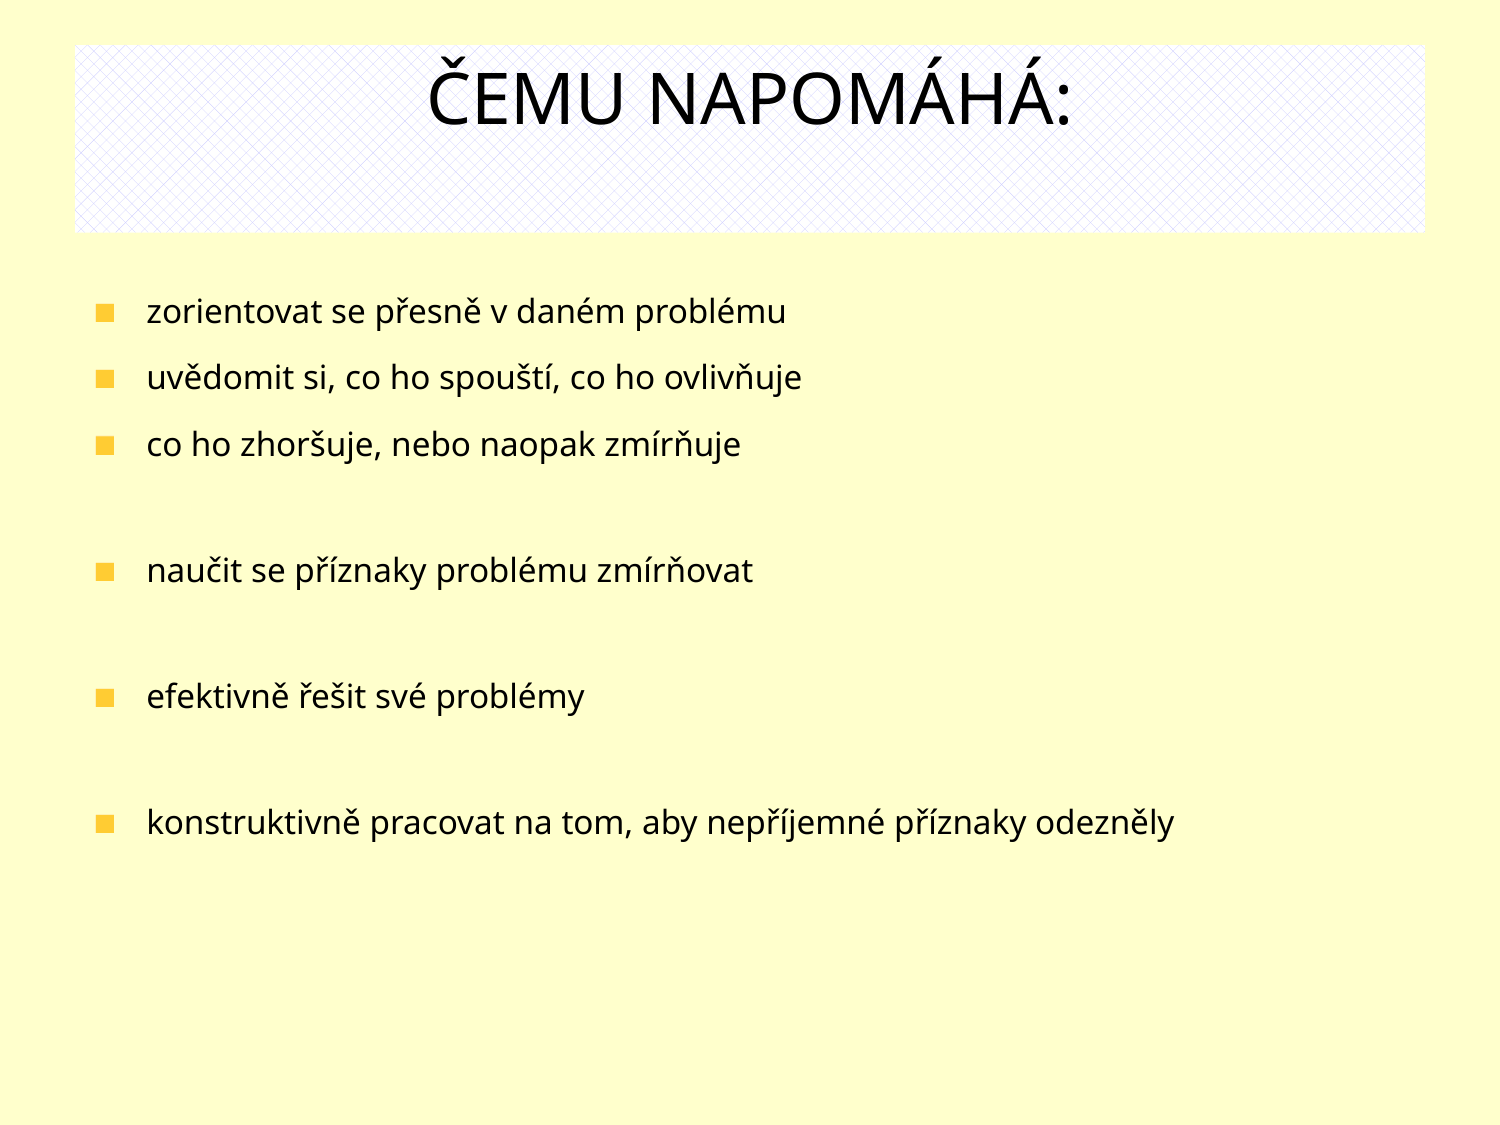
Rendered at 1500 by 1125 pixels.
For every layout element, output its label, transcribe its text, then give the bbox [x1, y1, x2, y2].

picture [90, 557, 114, 581]
picture [90, 430, 114, 455]
picture [90, 683, 114, 707]
picture [90, 364, 114, 388]
title ČEMU NAPOMÁHÁ: [75, 45, 1425, 233]
picture [90, 298, 114, 322]
list zorientovat se přesně v daném problému uvědomit si, co ho spouští, co ho ovlivňuje co ho zhoršuje, nebo naopak zmírňuje naučit se příznaky problému zmírňovat efektivně řešit své problémy konstruktivně pracovat na tom, aby nepříjemné příznaky odezněly [75, 262, 1425, 1005]
picture [90, 809, 114, 833]
